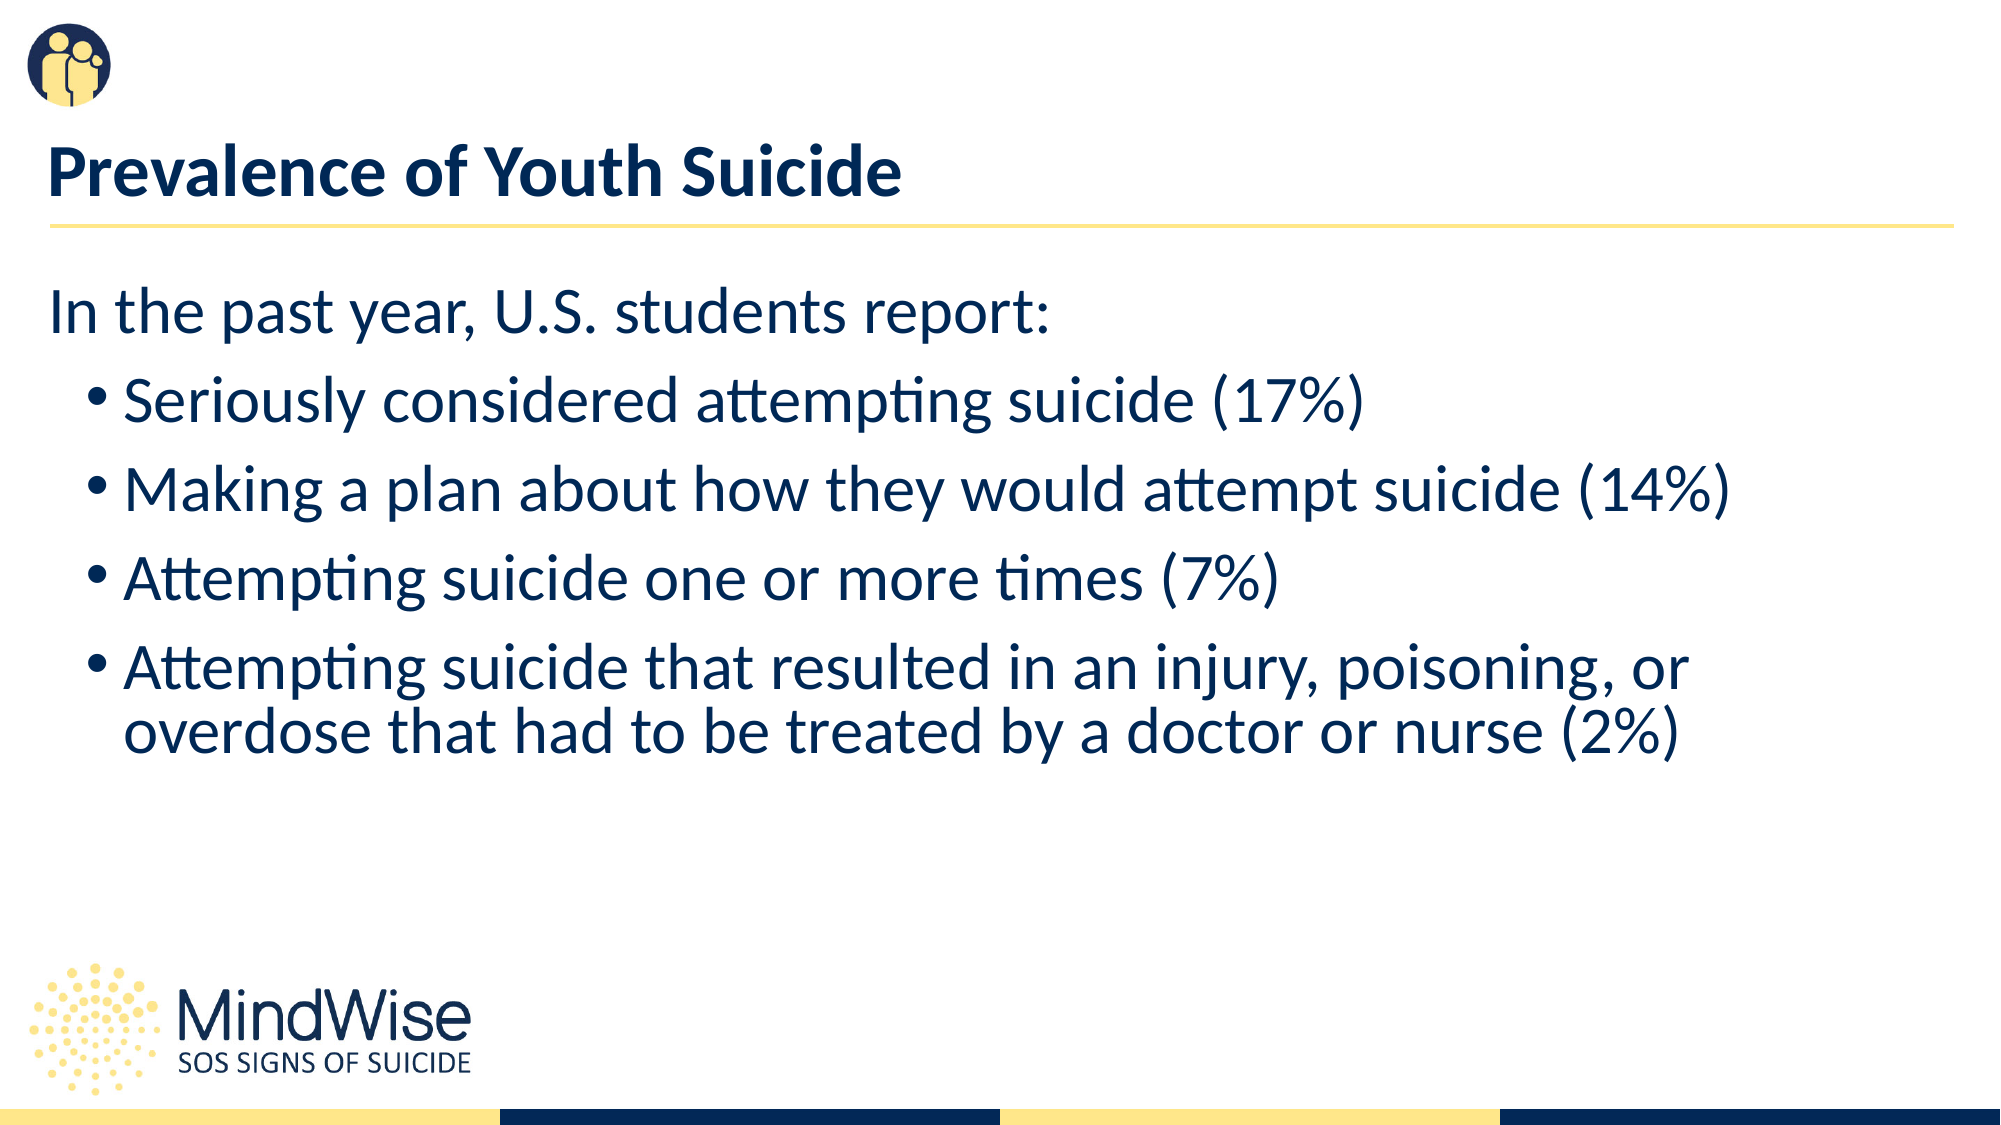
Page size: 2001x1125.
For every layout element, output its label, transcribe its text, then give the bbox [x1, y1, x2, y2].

picture [0, 0, 2000, 1125]
title Prevalence of Youth Suicide [32, 113, 1939, 246]
list In the past year, U.S. students report: Seriously considered attempting suicide (17%) Making a plan about how they would attempt suicide (14%) Attempting suicide one or more times (7%) Attempting suicide that resulted in an injury, poisoning, or overdose that had to be treated by a doctor or nurse (2%) [33, 259, 1947, 904]
